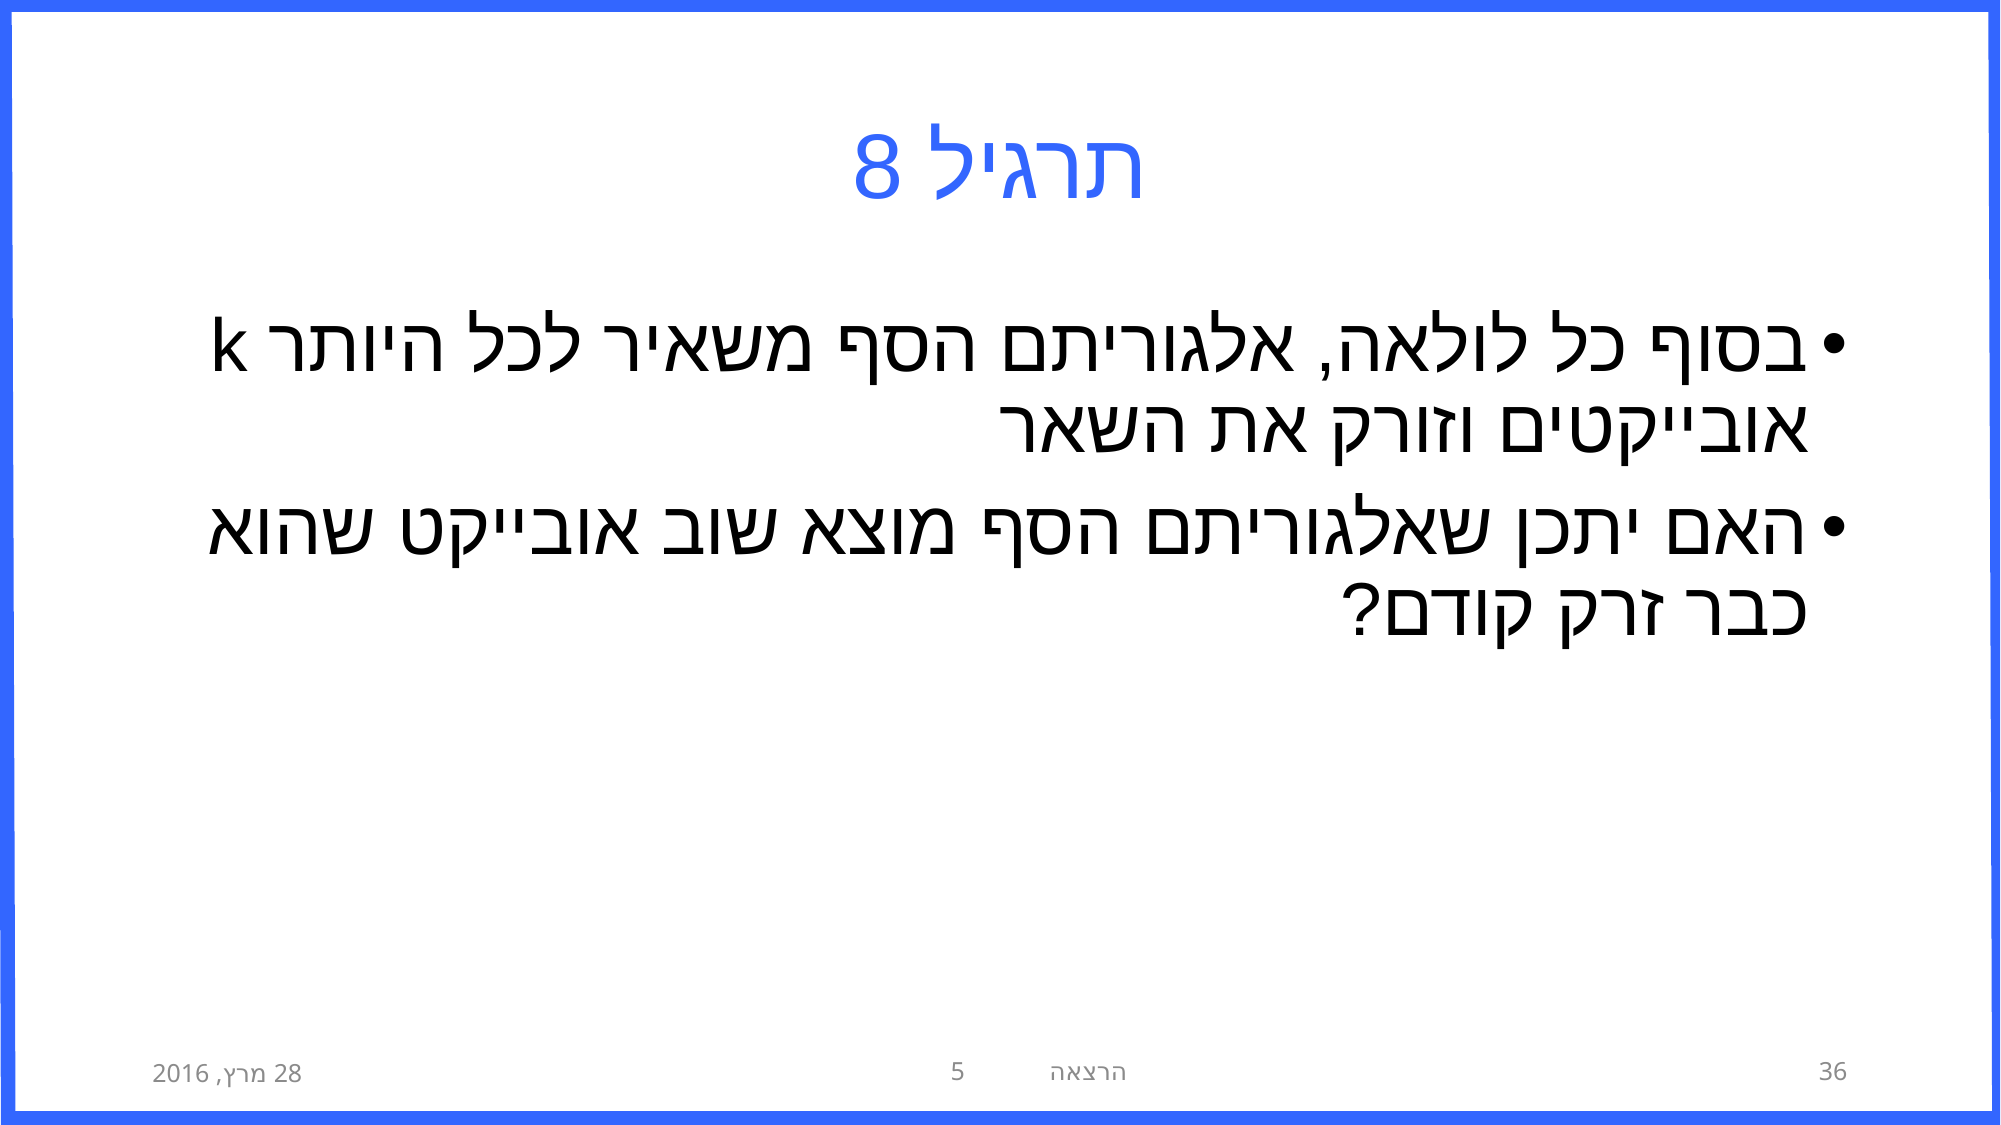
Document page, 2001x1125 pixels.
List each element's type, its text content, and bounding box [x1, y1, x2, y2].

slide_number 28 מרץ, 2016 [137, 1042, 588, 1103]
footer הרצאה 5 [662, 1042, 1338, 1103]
list בסוף כל לולאה, אלגוריתם הסף משאיר לכל היותר k אובייקטים וזורק את השאר האם יתכן שאלגוריתם הסף מוצא שוב אובייקט שהוא כבר זרק קודם? [137, 299, 1863, 1014]
title תרגיל 8 [137, 59, 1863, 278]
slide_number 36 [1412, 1042, 1863, 1103]
